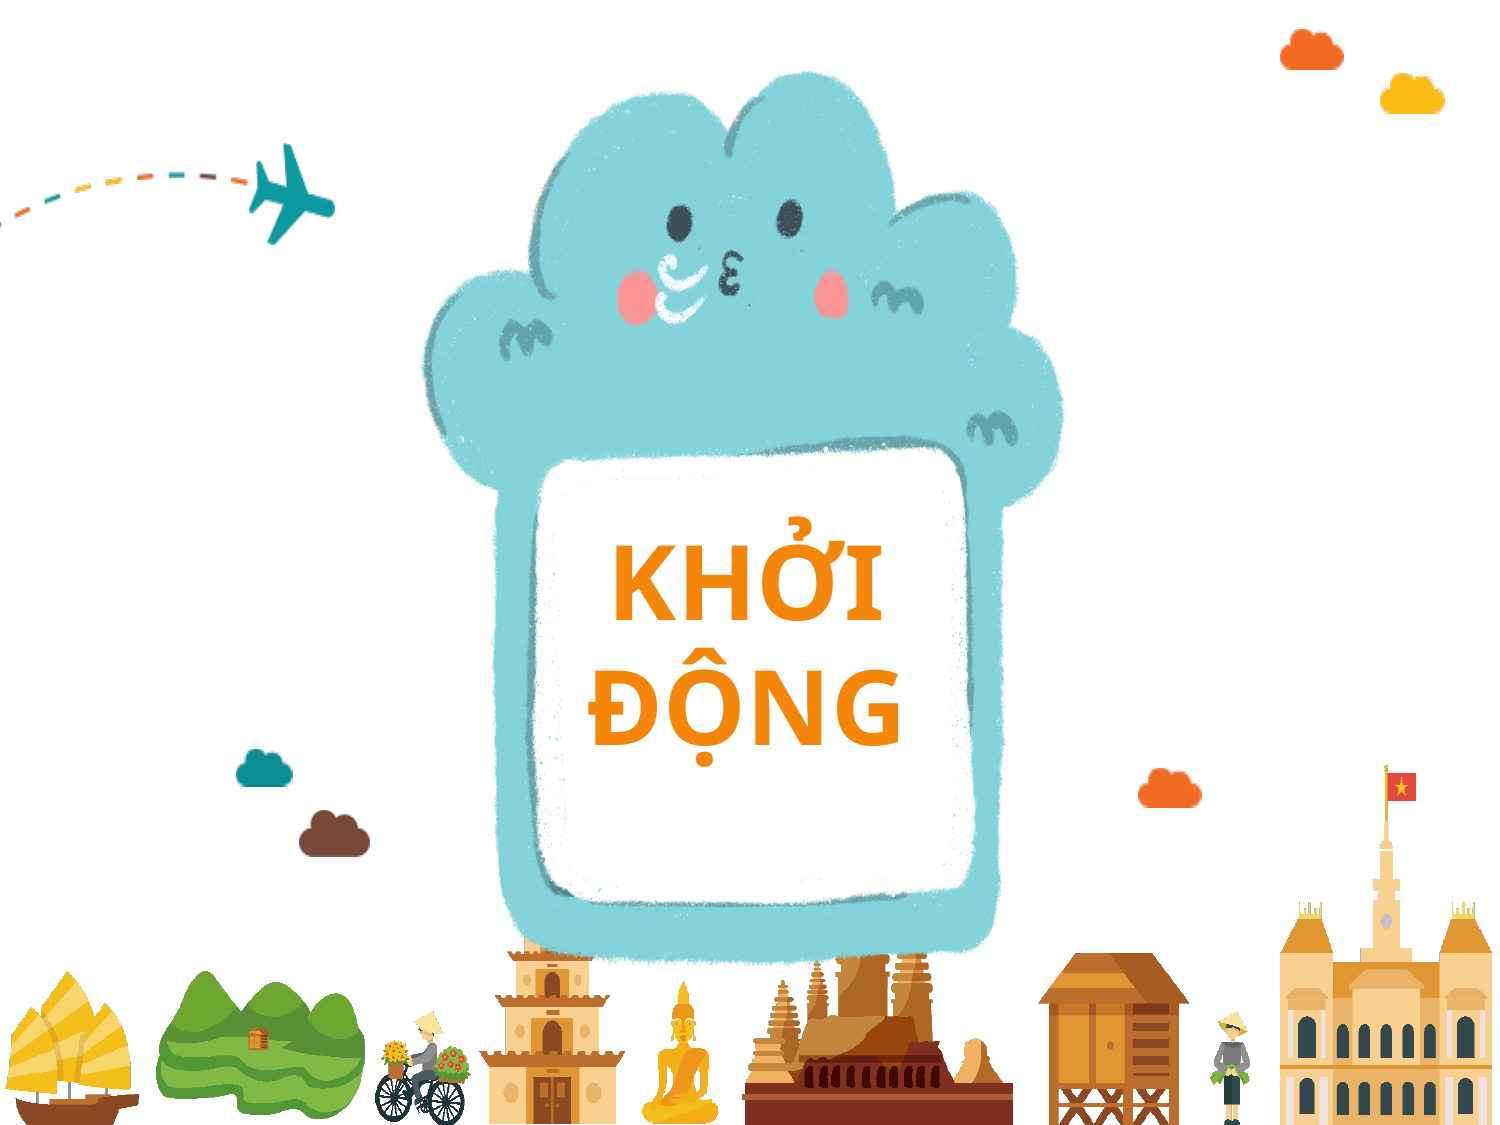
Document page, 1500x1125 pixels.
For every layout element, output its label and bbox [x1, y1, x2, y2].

picture [298, 810, 334, 857]
picture [5, 971, 139, 1125]
picture [1037, 953, 1190, 1125]
picture [236, 749, 293, 788]
text_box [334, 0, 1084, 1052]
picture [742, 1052, 1013, 1125]
picture [1137, 767, 1202, 809]
picture [374, 1052, 471, 1125]
picture [1280, 29, 1345, 70]
picture [478, 1052, 625, 1125]
picture [642, 1052, 718, 1125]
picture [0, 143, 334, 306]
picture [1210, 1010, 1250, 1125]
picture [156, 971, 365, 1119]
picture [1380, 73, 1445, 114]
picture [1280, 765, 1492, 1125]
